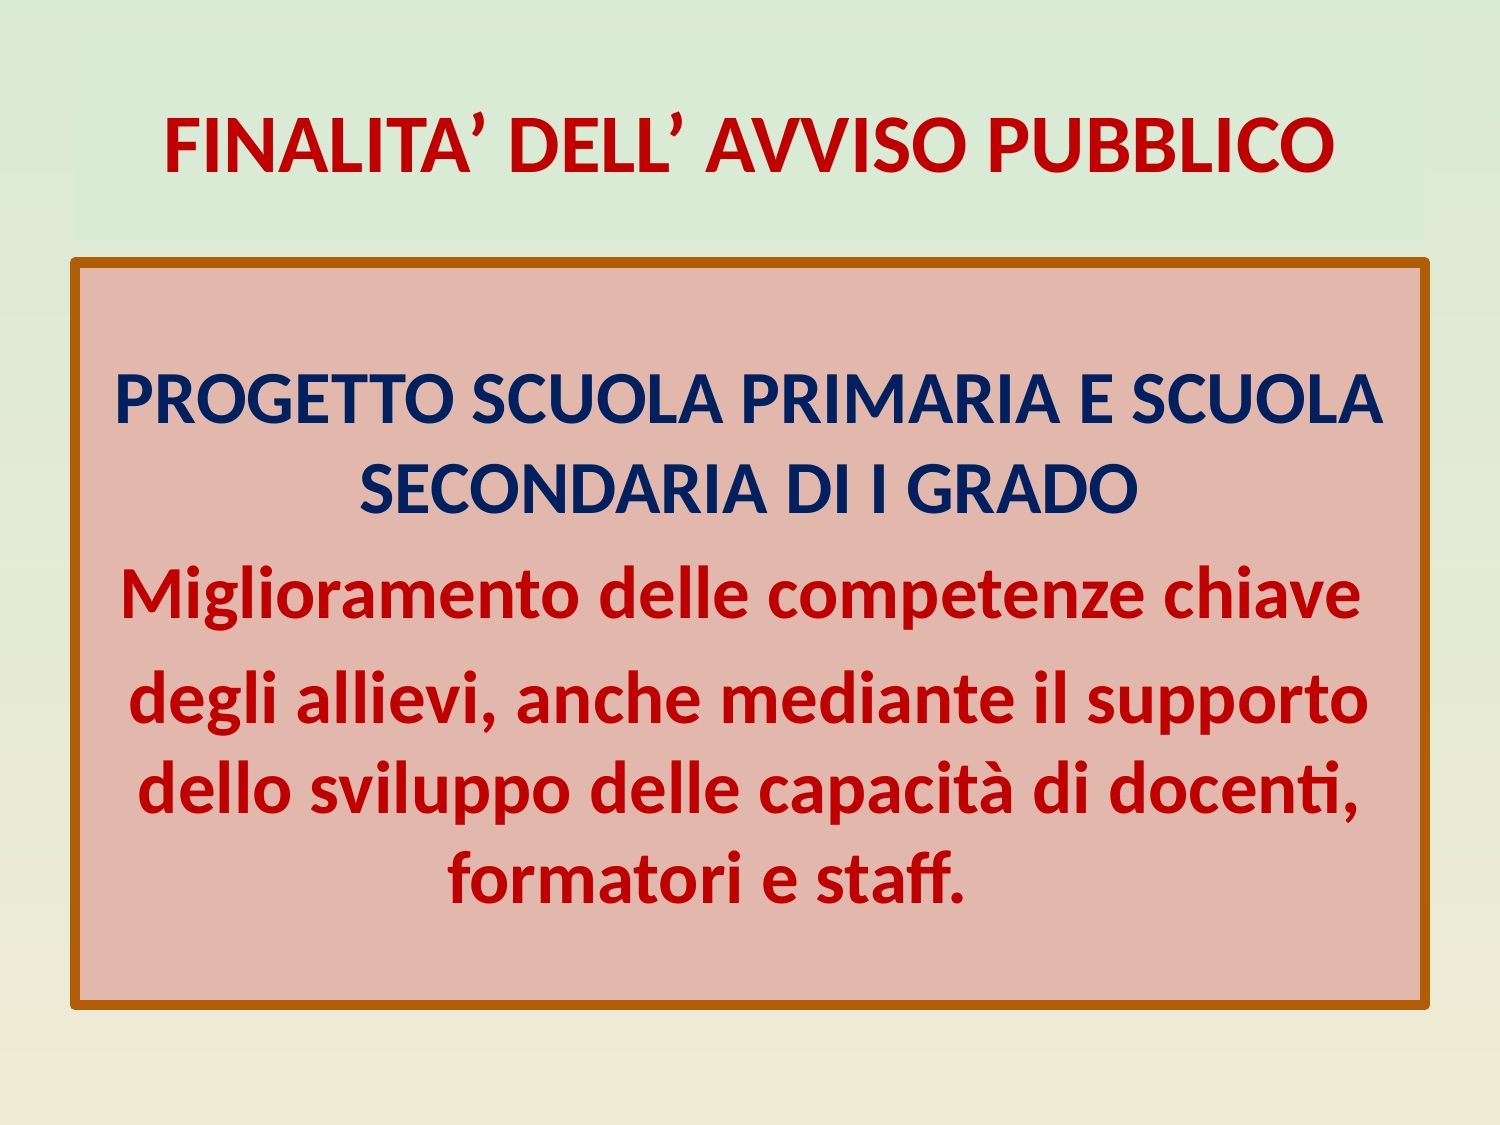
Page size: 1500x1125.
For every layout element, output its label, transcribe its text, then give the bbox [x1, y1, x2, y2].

list PROGETTO SCUOLA PRIMARIA E SCUOLA SECONDARIA DI I GRADO Miglioramento delle competenze chiave degli allievi, anche mediante il supporto dello sviluppo delle capacità di docenti, formatori e staff. [73, 260, 1427, 1007]
title FINALITA’ DELL’ AVVISO PUBBLICO [75, 37, 1425, 241]
